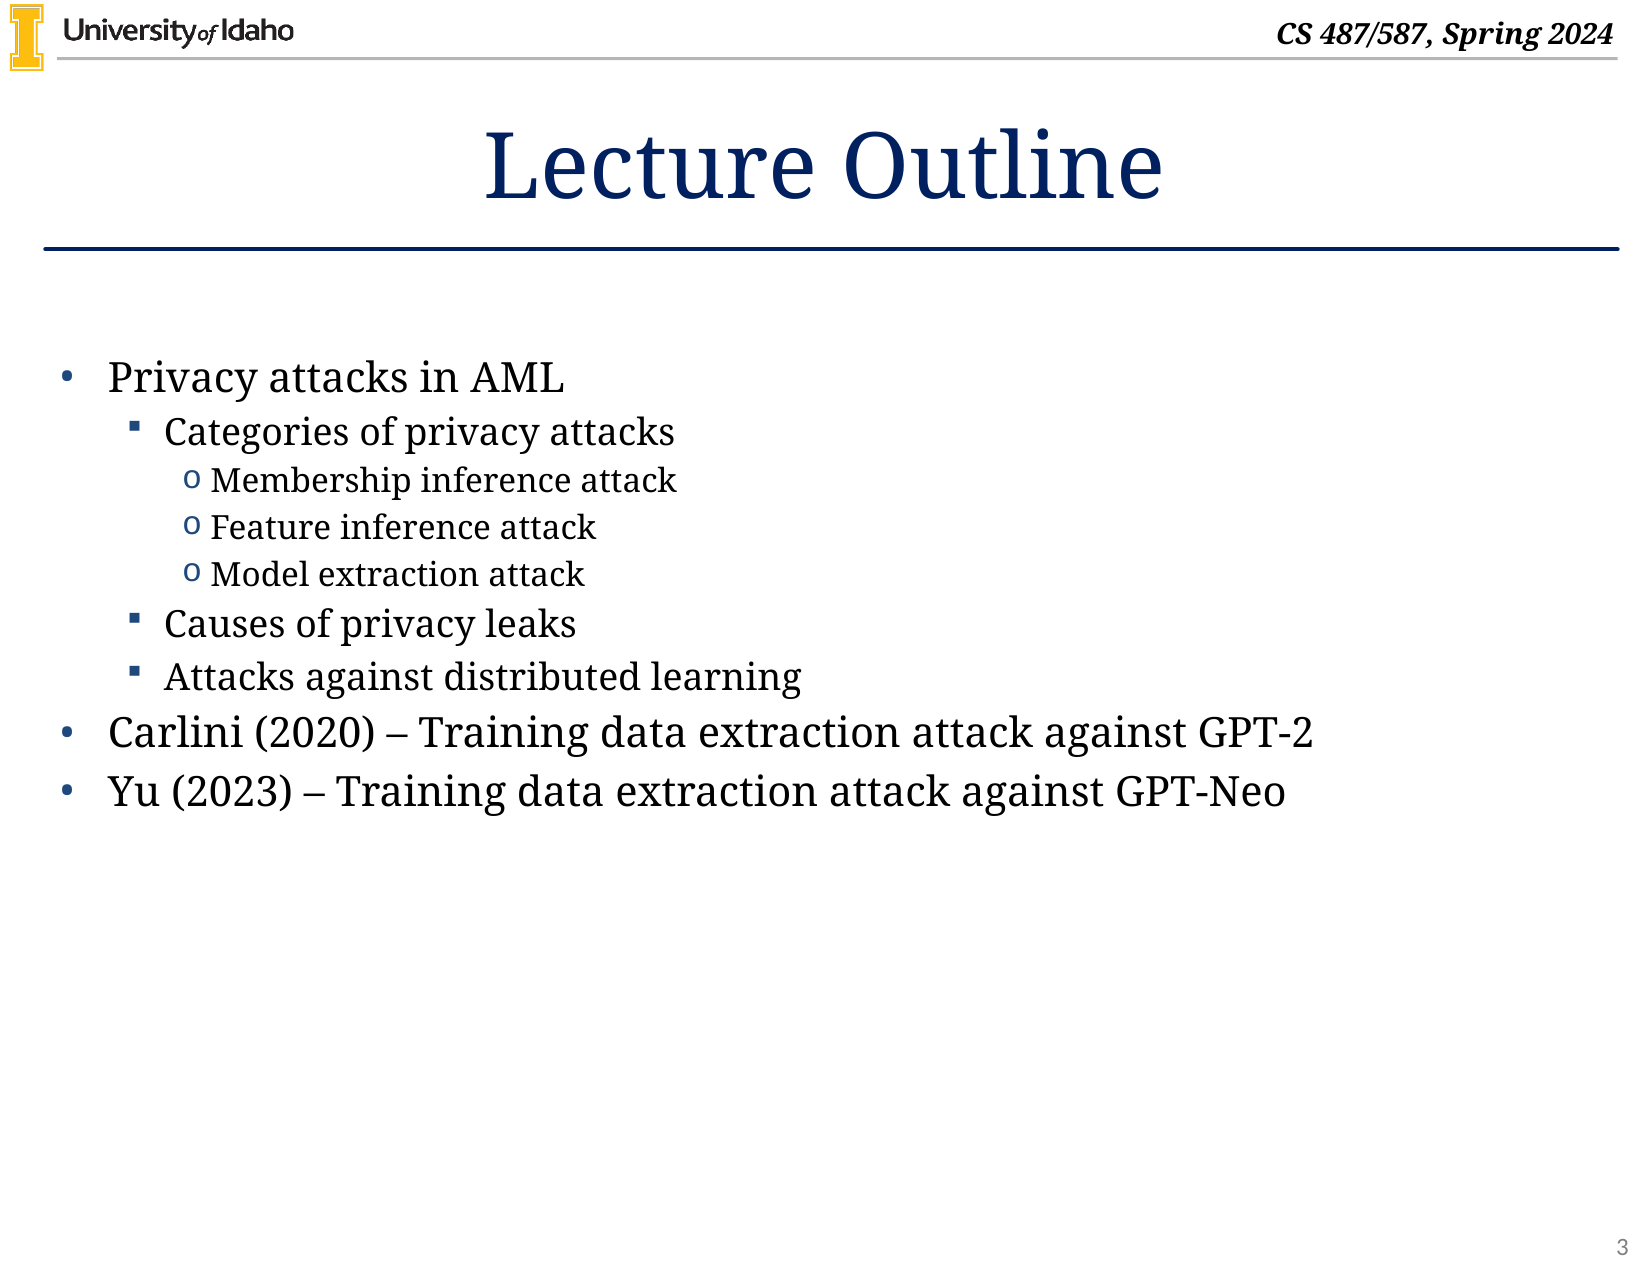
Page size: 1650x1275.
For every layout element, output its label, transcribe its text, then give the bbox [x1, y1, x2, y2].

title Lecture Outline [0, 75, 1650, 248]
list Privacy attacks in AML Categories of privacy attacks Membership inference attack Feature inference attack Model extraction attack Causes of privacy leaks Attacks against distributed learning Carlini (2020) – Training data extraction attack against GPT-2 Yu (2023) – Training data extraction attack against GPT-Neo [45, 342, 1618, 1224]
picture [57, 2, 294, 52]
picture [9, 4, 48, 71]
